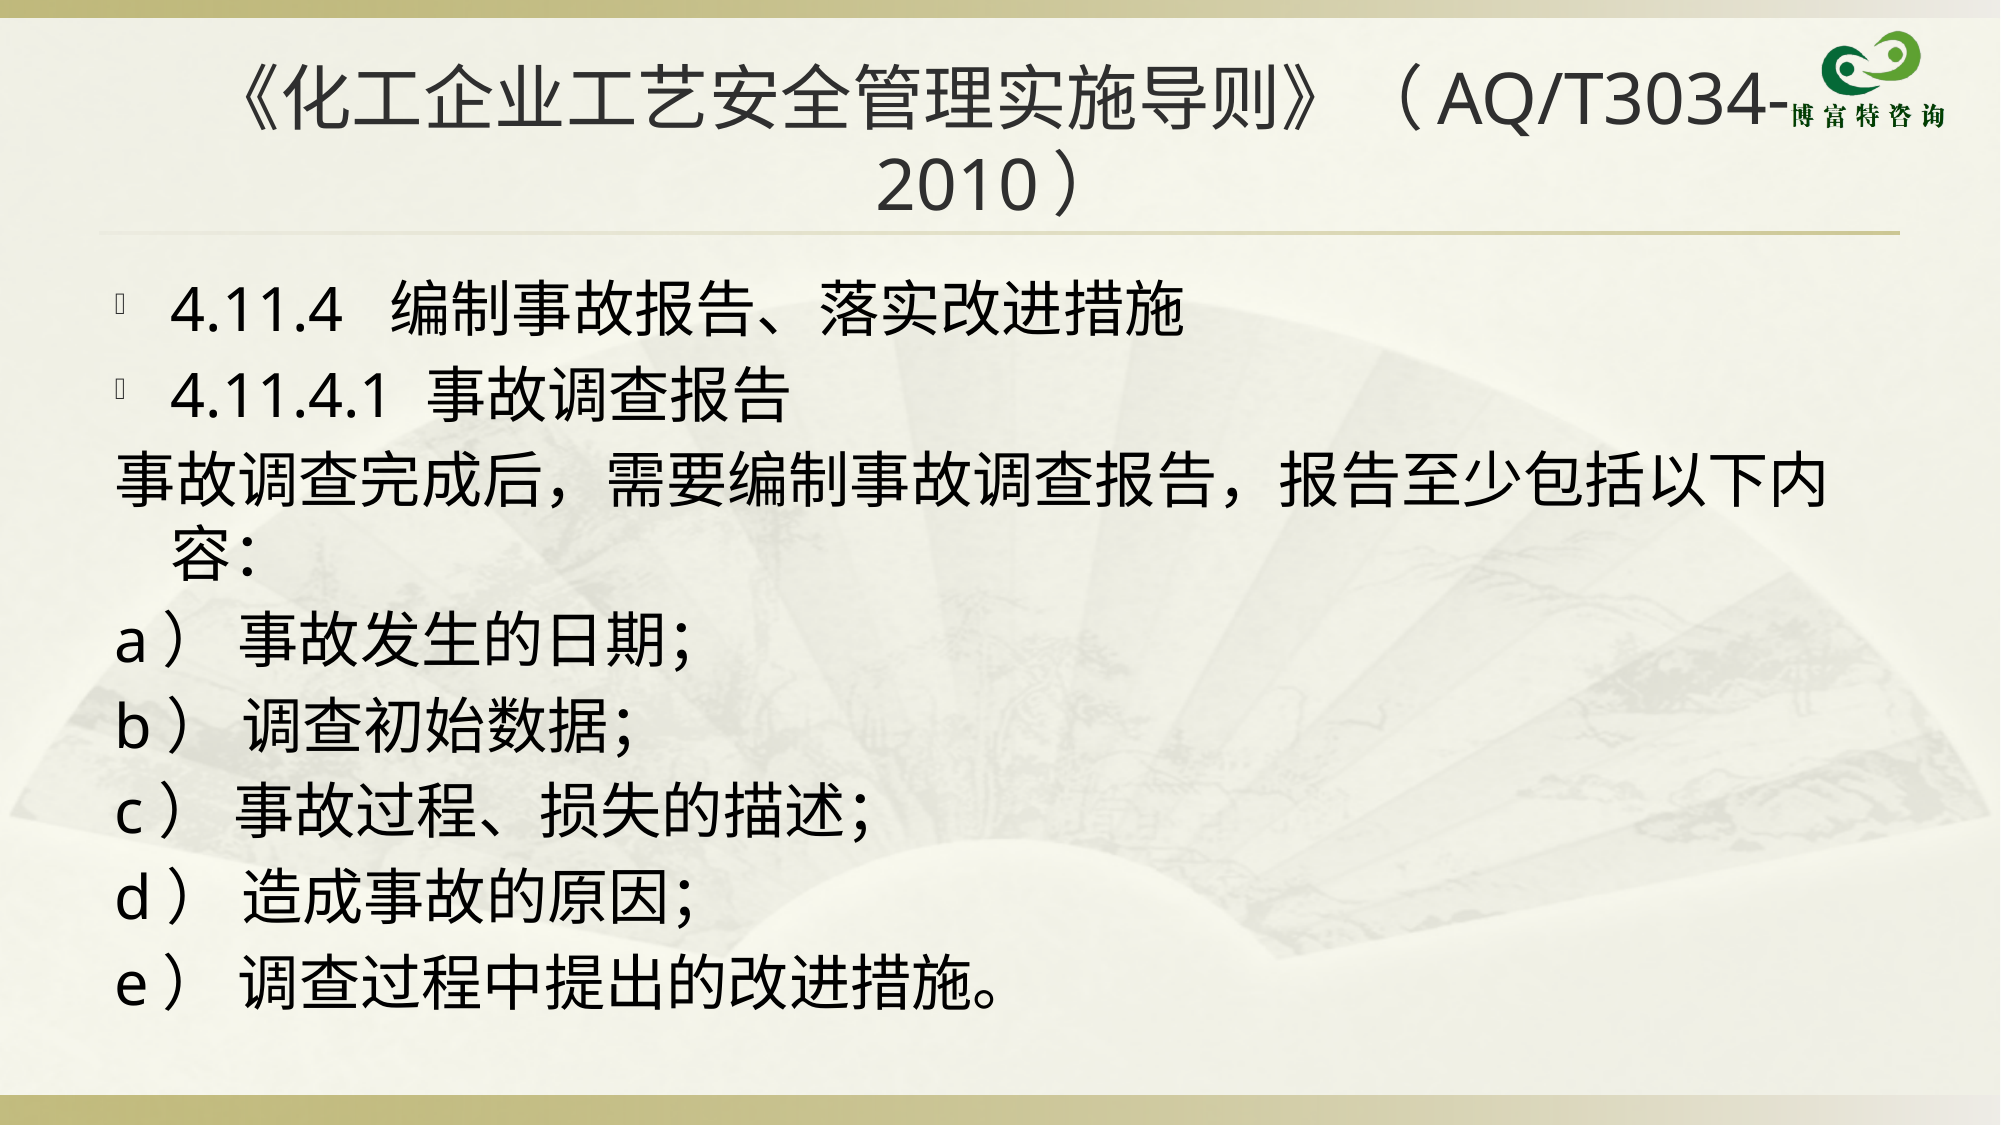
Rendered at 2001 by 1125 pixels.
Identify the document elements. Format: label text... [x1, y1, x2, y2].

list 4.11.4 编制事故报告、落实改进措施 4.11.4.1 事故调查报告 事故调查完成后，需要编制事故调查报告，报告至少包括以下内容： a） 事故发生的日期； b） 调查初始数据； c） 事故过程、损失的描述； d） 造成事故的原因； e） 调查过程中提出的改进措施。 [99, 262, 1901, 1032]
title 《化工企业工艺安全管理实施导则》（AQ/T3034-2010） [99, 44, 1901, 233]
picture [1772, 30, 1969, 131]
